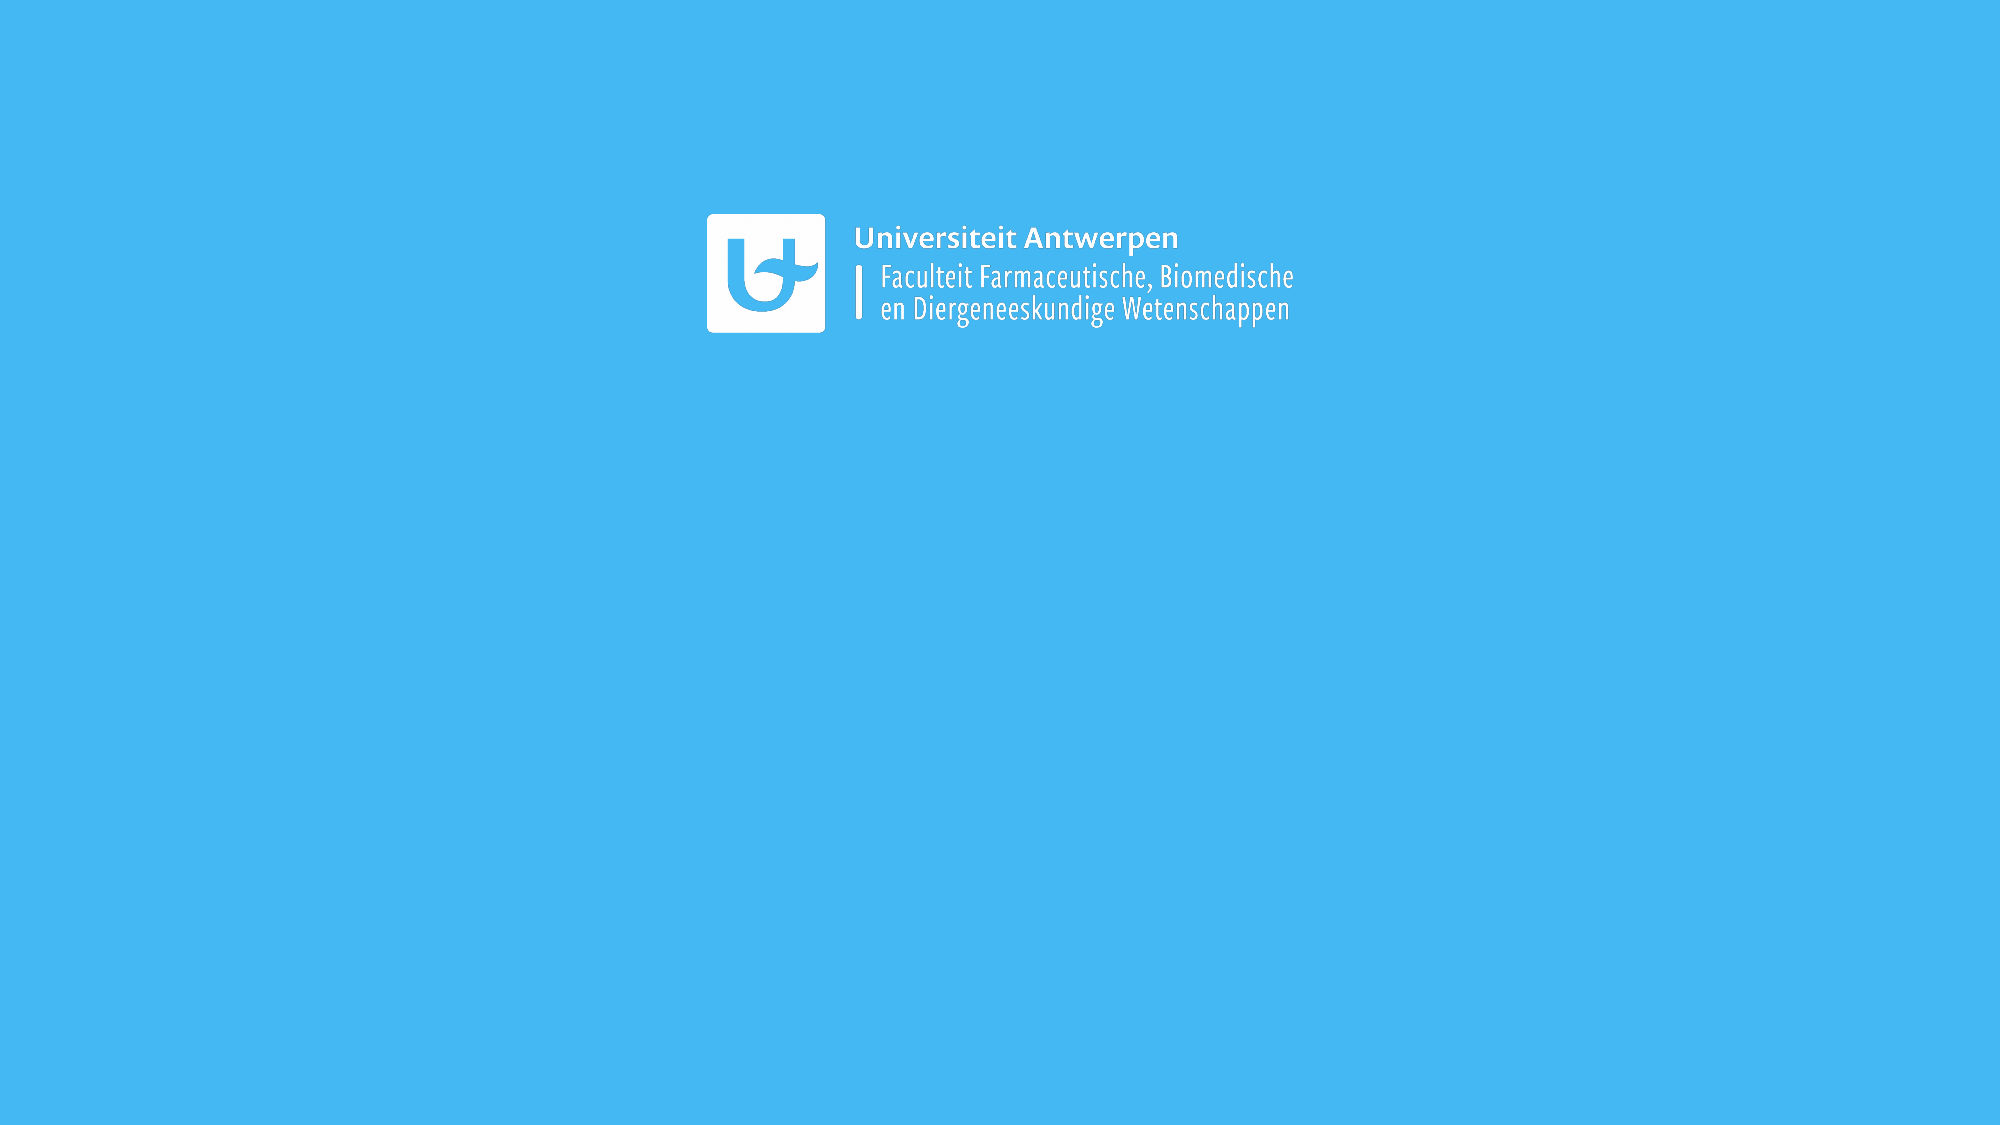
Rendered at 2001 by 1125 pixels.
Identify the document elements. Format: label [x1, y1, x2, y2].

picture [707, 214, 1293, 333]
